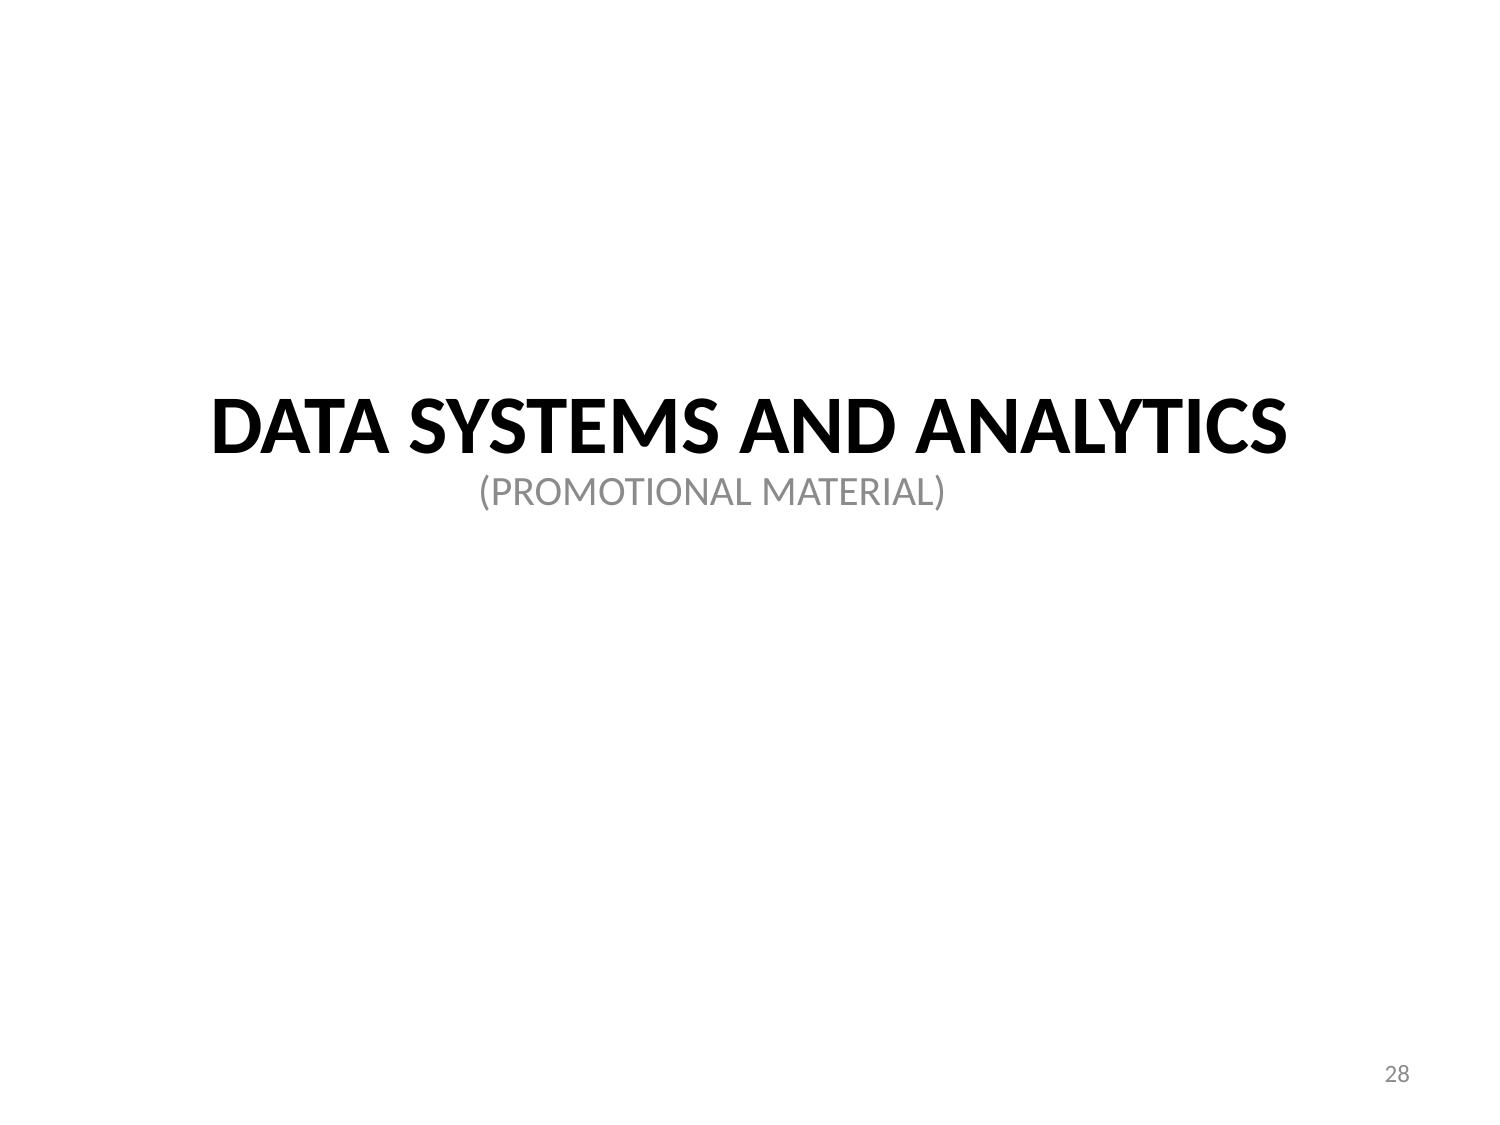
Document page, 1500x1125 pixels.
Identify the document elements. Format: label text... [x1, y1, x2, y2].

list (PROMOTIONAL MATERIAL) [75, 275, 1350, 522]
title DATA SYSTEMS AND ANALYTICS [112, 362, 1388, 586]
slide_number 28 [1074, 1042, 1425, 1103]
